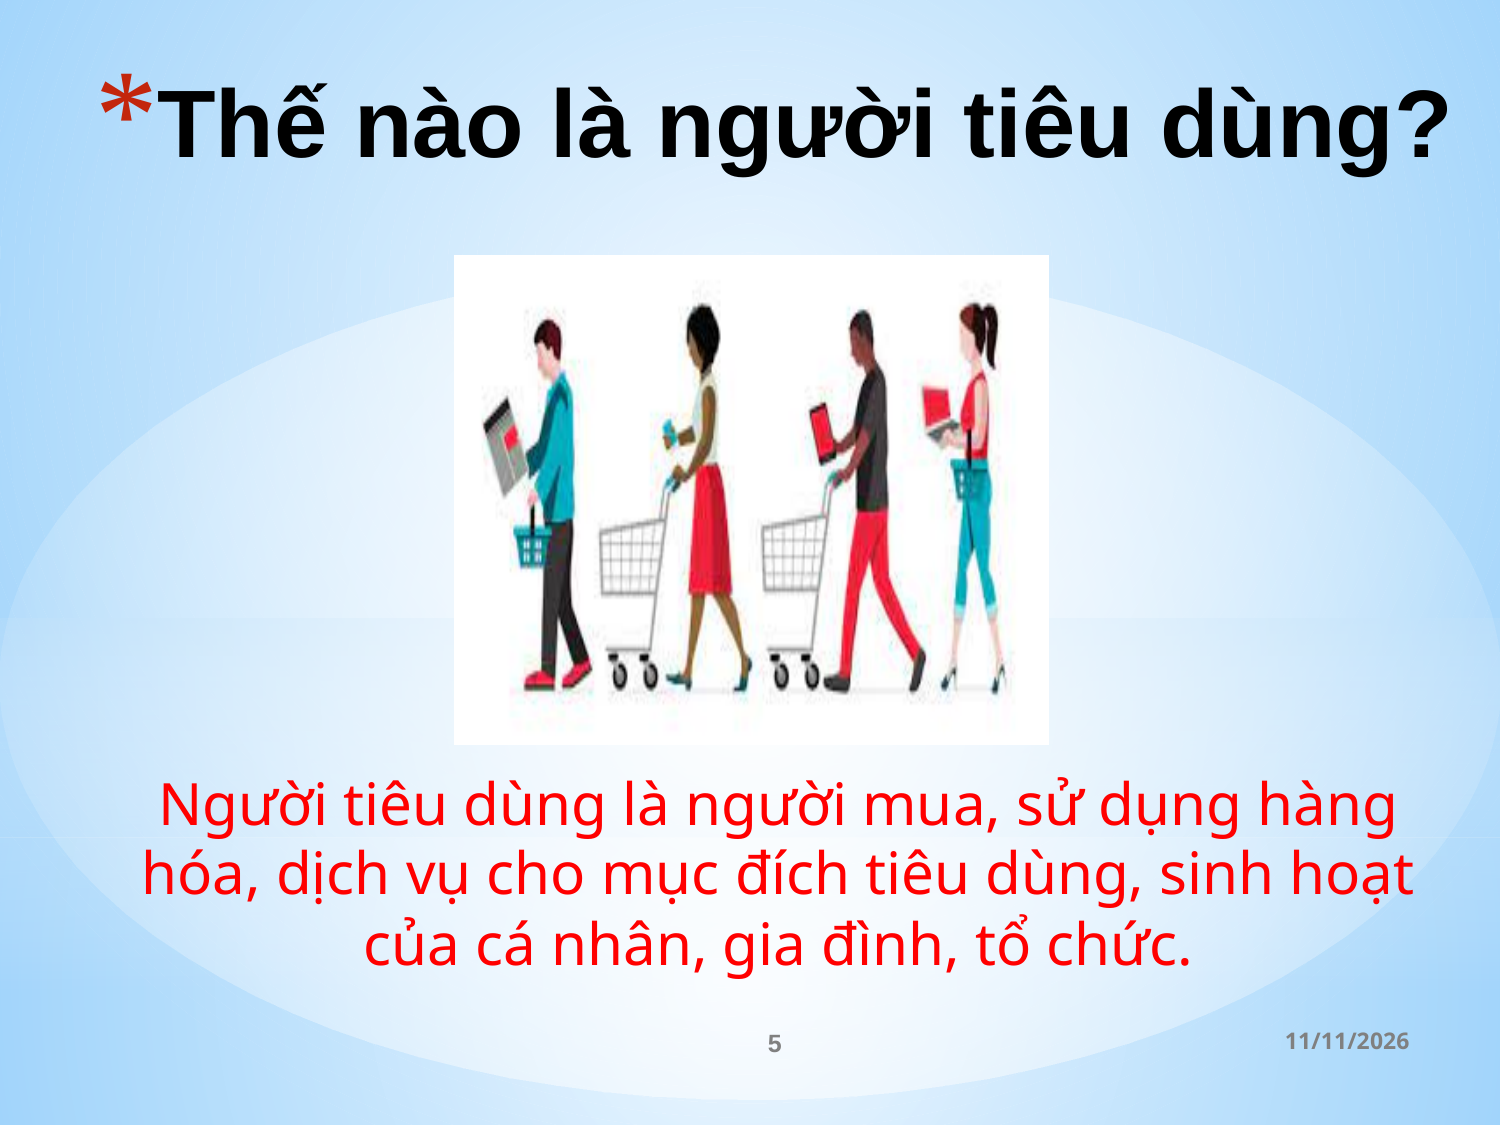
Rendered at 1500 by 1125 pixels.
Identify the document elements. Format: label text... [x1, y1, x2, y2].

text_box Người tiêu dùng là người mua, sử dụng hàng hóa, dịch vụ cho mục đích tiêu dùng, sinh hoạt của cá nhân, gia đình, tổ chức. [76, 658, 1481, 1085]
title Thế nào là người tiêu dùng? [72, 54, 1478, 243]
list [454, 255, 1050, 745]
